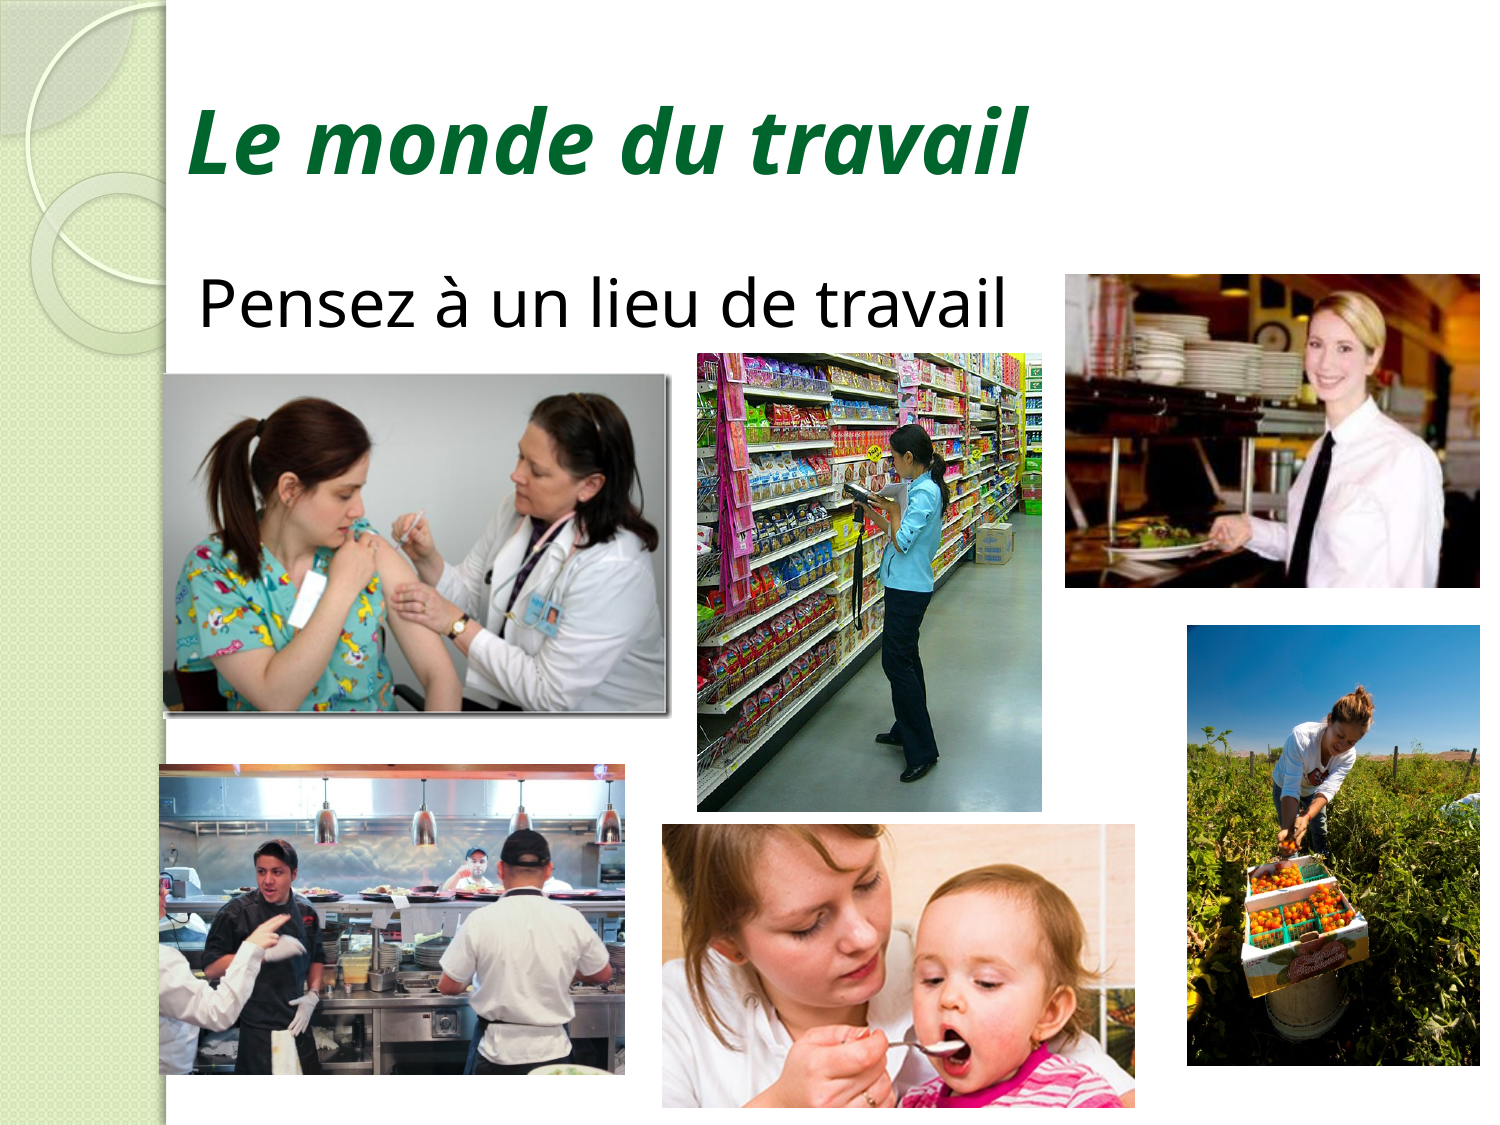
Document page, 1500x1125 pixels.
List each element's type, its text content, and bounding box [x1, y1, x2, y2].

picture [1064, 274, 1481, 588]
picture [662, 824, 1136, 1108]
picture [697, 353, 1042, 813]
picture [159, 764, 625, 1076]
list Pensez à un lieu de travail [183, 253, 1437, 979]
picture [162, 373, 673, 719]
title Le monde du travail [171, 45, 1450, 232]
picture [1187, 625, 1481, 1066]
